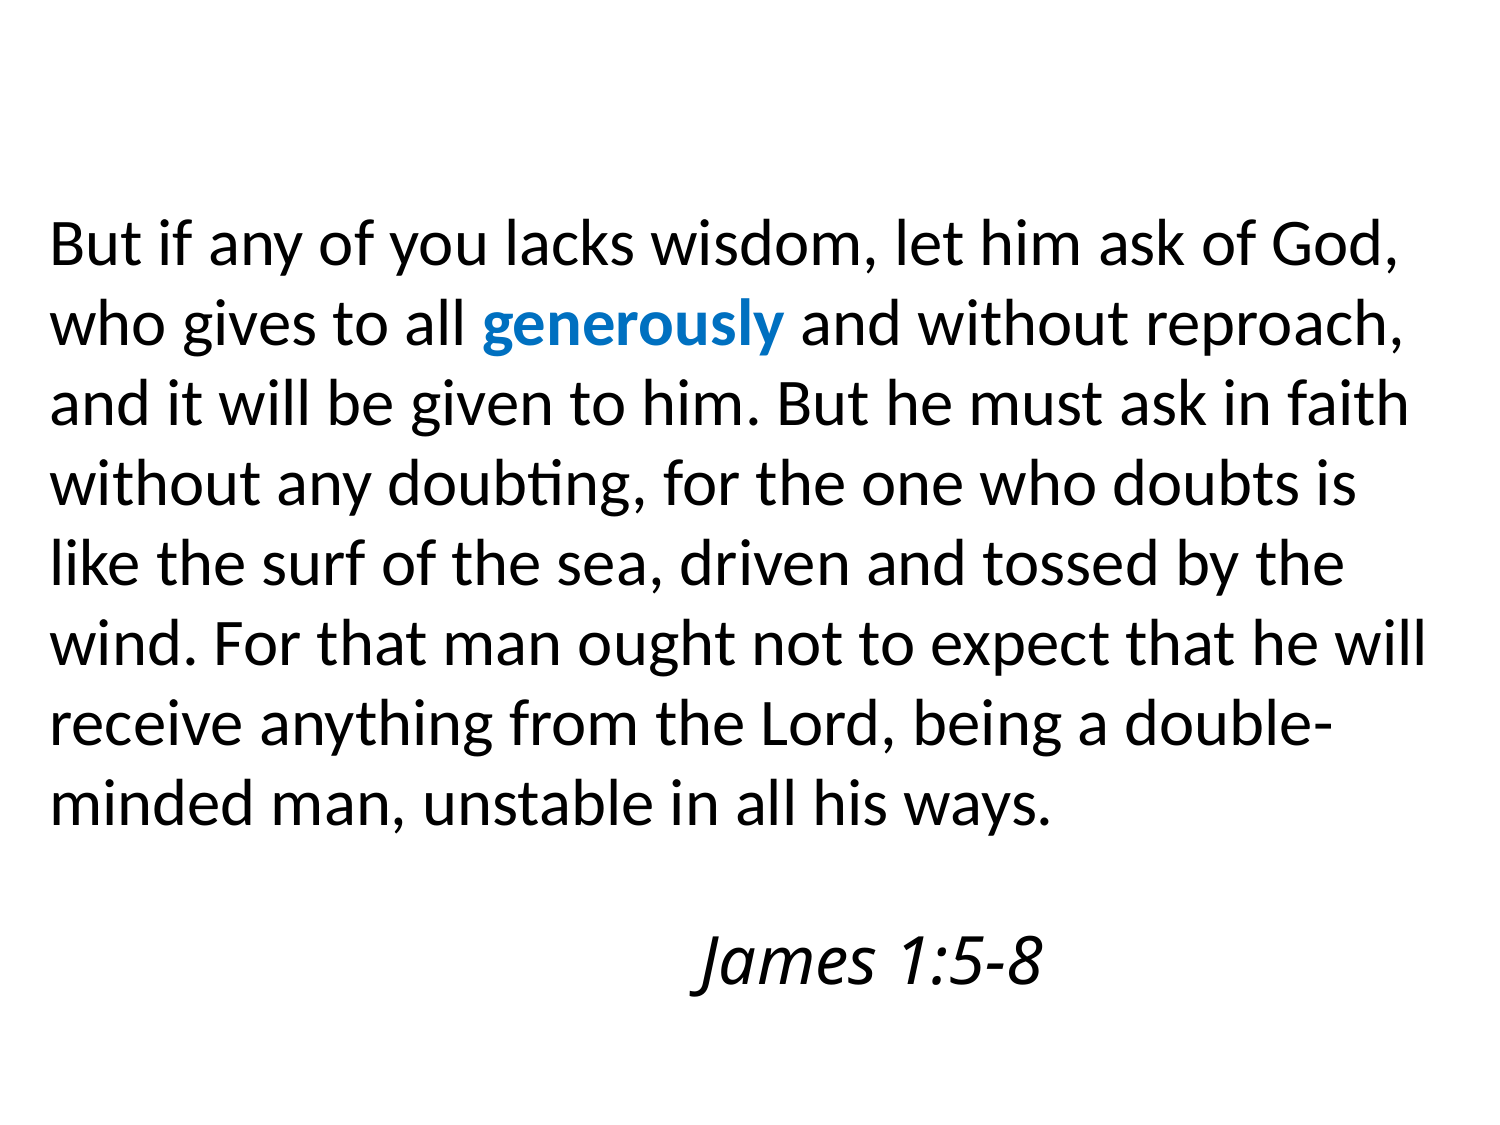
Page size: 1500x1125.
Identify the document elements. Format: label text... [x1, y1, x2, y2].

text_box But if any of you lacks wisdom, let him ask of God, who gives to all generously and without reproach, and it will be given to him. But he must ask in faith without any doubting, for the one who doubts is like the surf of the sea, driven and tossed by the wind. For that man ought not to expect that he will receive anything from the Lord, being a double-minded man, unstable in all his ways. James 1:5-8 [34, 191, 1466, 1006]
